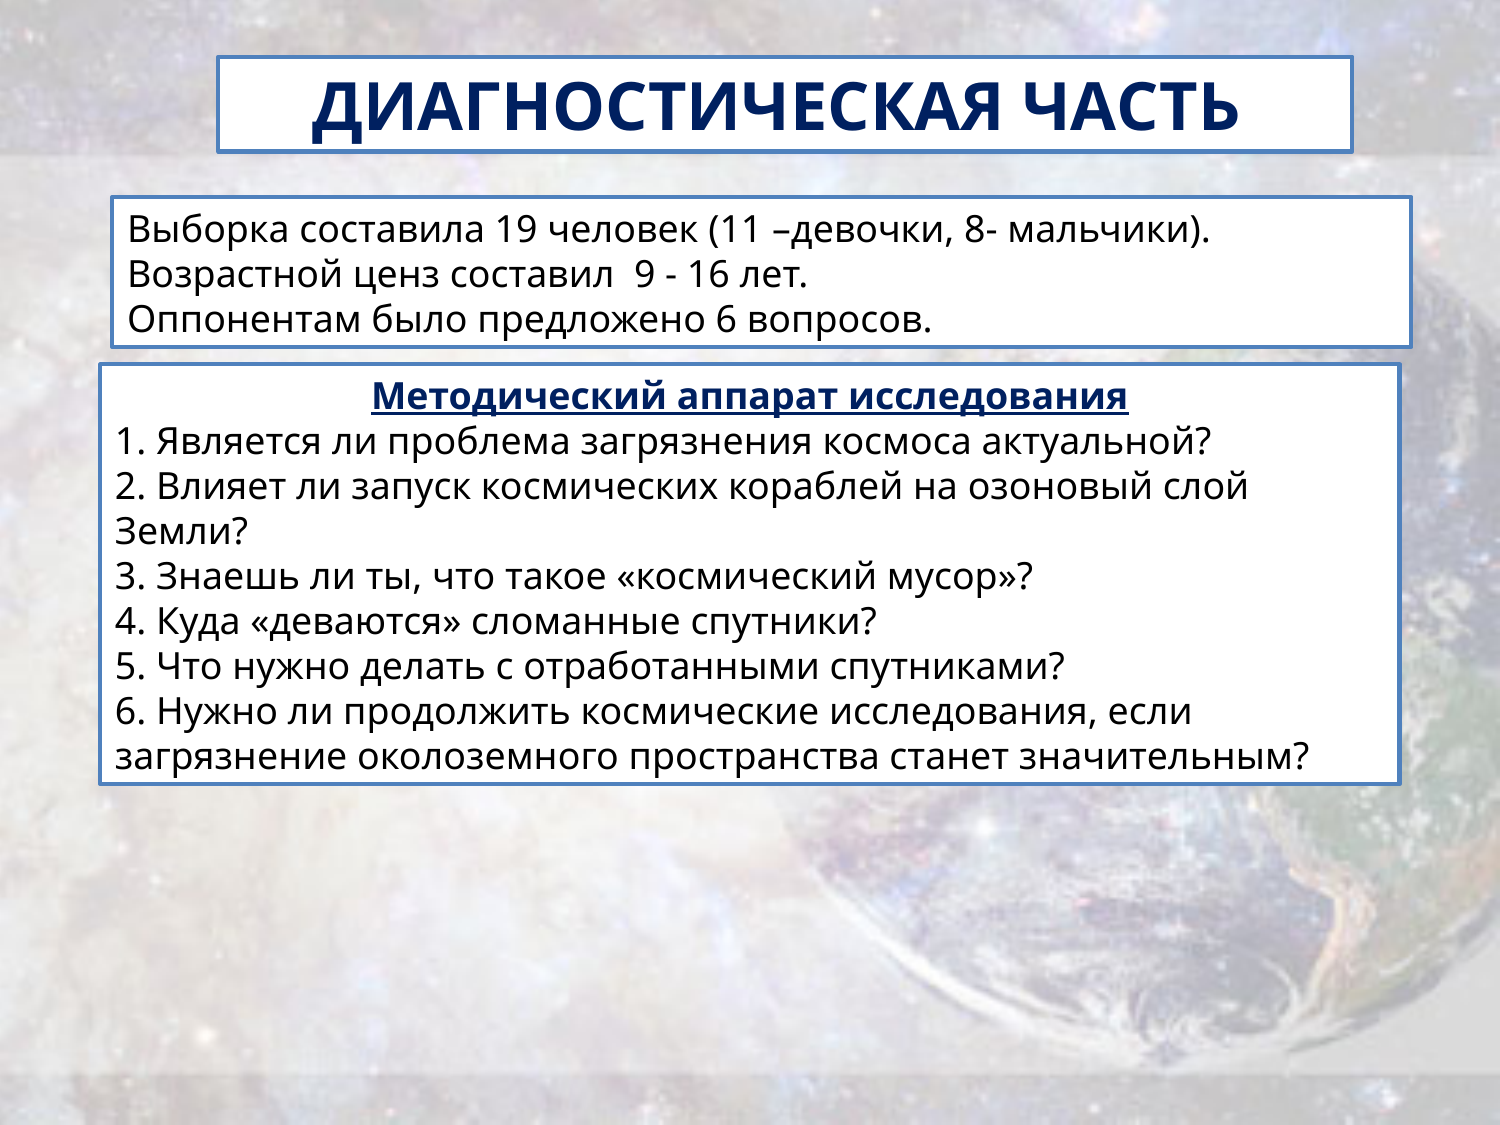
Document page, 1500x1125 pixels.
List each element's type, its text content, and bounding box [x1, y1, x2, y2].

text_box Методический аппарат исследования 1. Является ли проблема загрязнения космоса актуальной? 2. Влияет ли запуск космических кораблей на озоновый слой Земли? 3. Знаешь ли ты, что такое «космический мусор»? 4. Куда «деваются» сломанные спутники? 5. Что нужно делать с отработанными спутниками? 6. Нужно ли продолжить космические исследования, если загрязнение околоземного пространства станет значительным? [98, 362, 1402, 786]
text_box ДИАГНОСТИЧЕСКАЯ ЧАСТЬ [216, 55, 1354, 154]
text_box Выборка составила 19 человек (11 –девочки, 8- мальчики). Возрастной ценз составил 9 - 16 лет. Оппонентам было предложено 6 вопросов. [110, 195, 1413, 349]
picture [0, 0, 1500, 1125]
